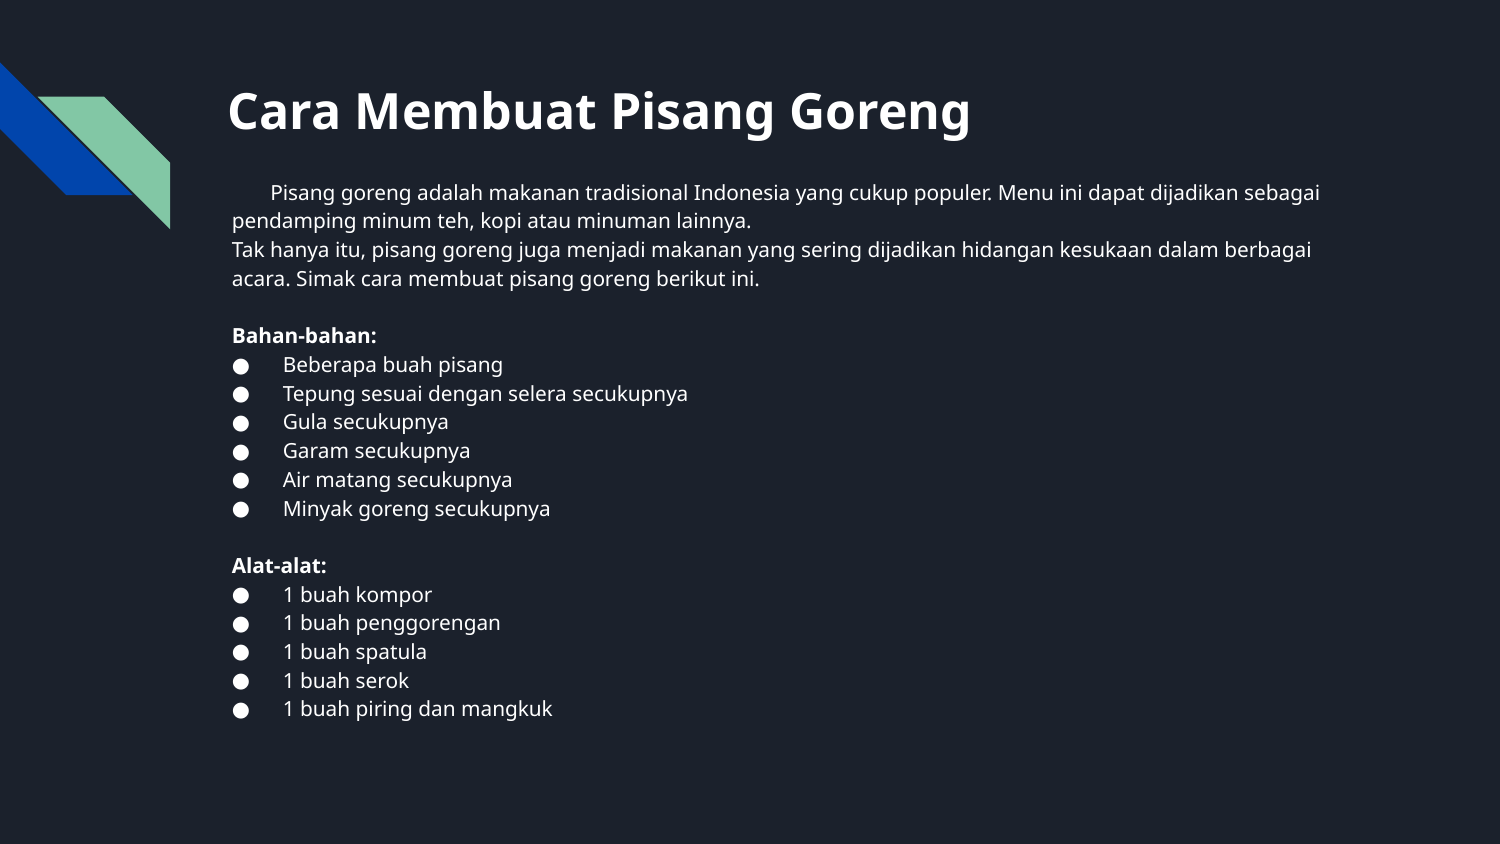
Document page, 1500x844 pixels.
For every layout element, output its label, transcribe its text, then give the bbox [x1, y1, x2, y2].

list Pisang goreng adalah makanan tradisional Indonesia yang cukup populer. Menu ini dapat dijadikan sebagai pendamping minum teh, kopi atau minuman lainnya. Tak hanya itu, pisang goreng juga menjadi makanan yang sering dijadikan hidangan kesukaan dalam berbagai acara. Simak cara membuat pisang goreng berikut ini. Bahan-bahan: Beberapa buah pisang Tepung sesuai dengan selera secukupnya Gula secukupnya Garam secukupnya Air matang secukupnya Minyak goreng secukupnya Alat-alat: 1 buah kompor 1 buah penggorengan 1 buah spatula 1 buah serok 1 buah piring dan mangkuk [192, 160, 1366, 801]
title Cara Membuat Pisang Goreng [212, 64, 1368, 215]
